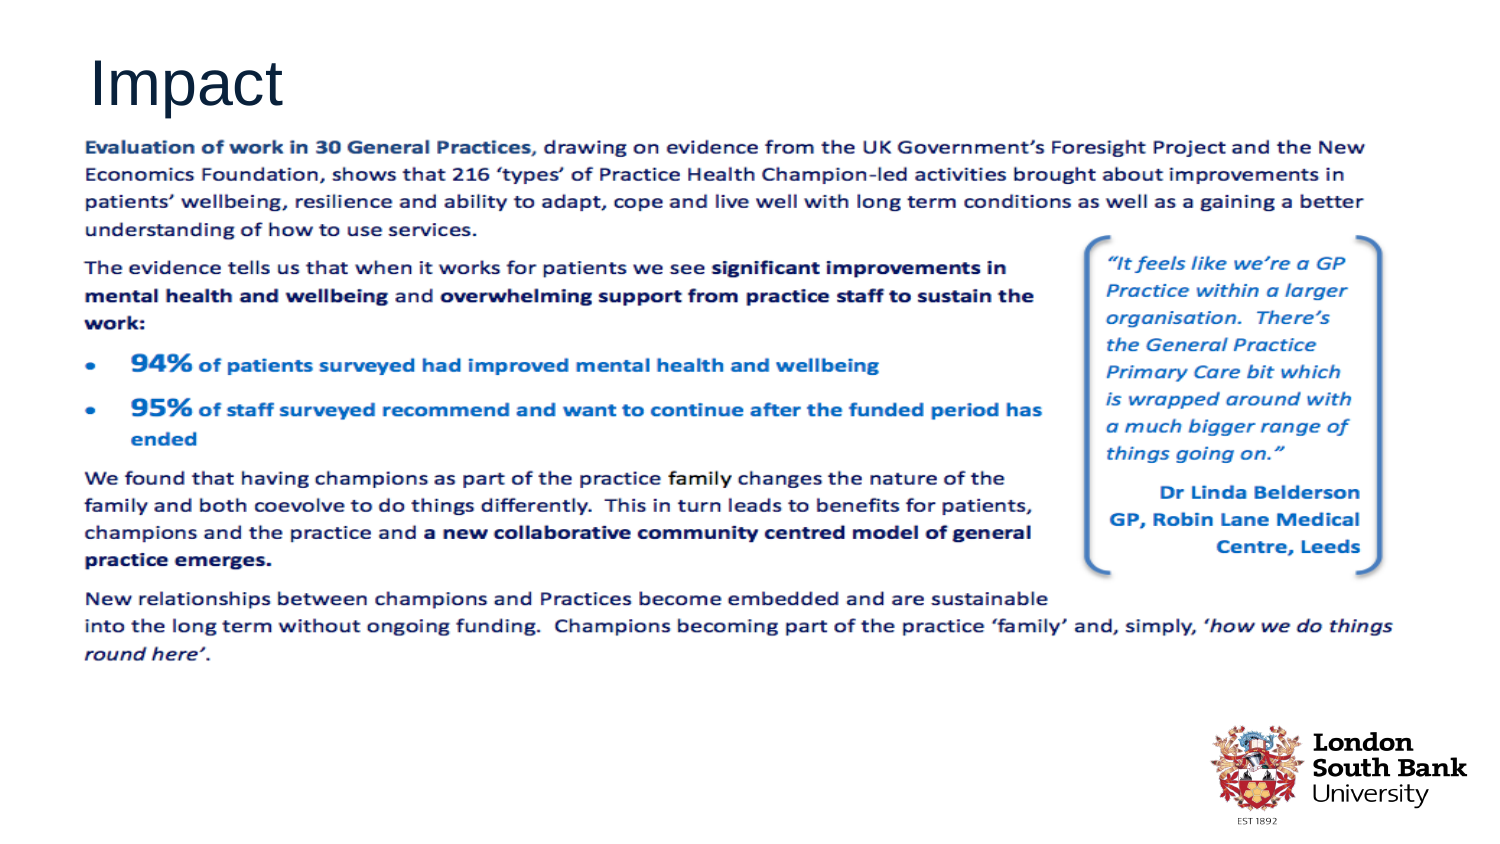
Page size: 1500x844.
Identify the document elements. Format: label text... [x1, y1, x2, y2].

title Impact [75, 33, 1425, 96]
picture [1209, 725, 1468, 825]
picture [0, 120, 1500, 679]
